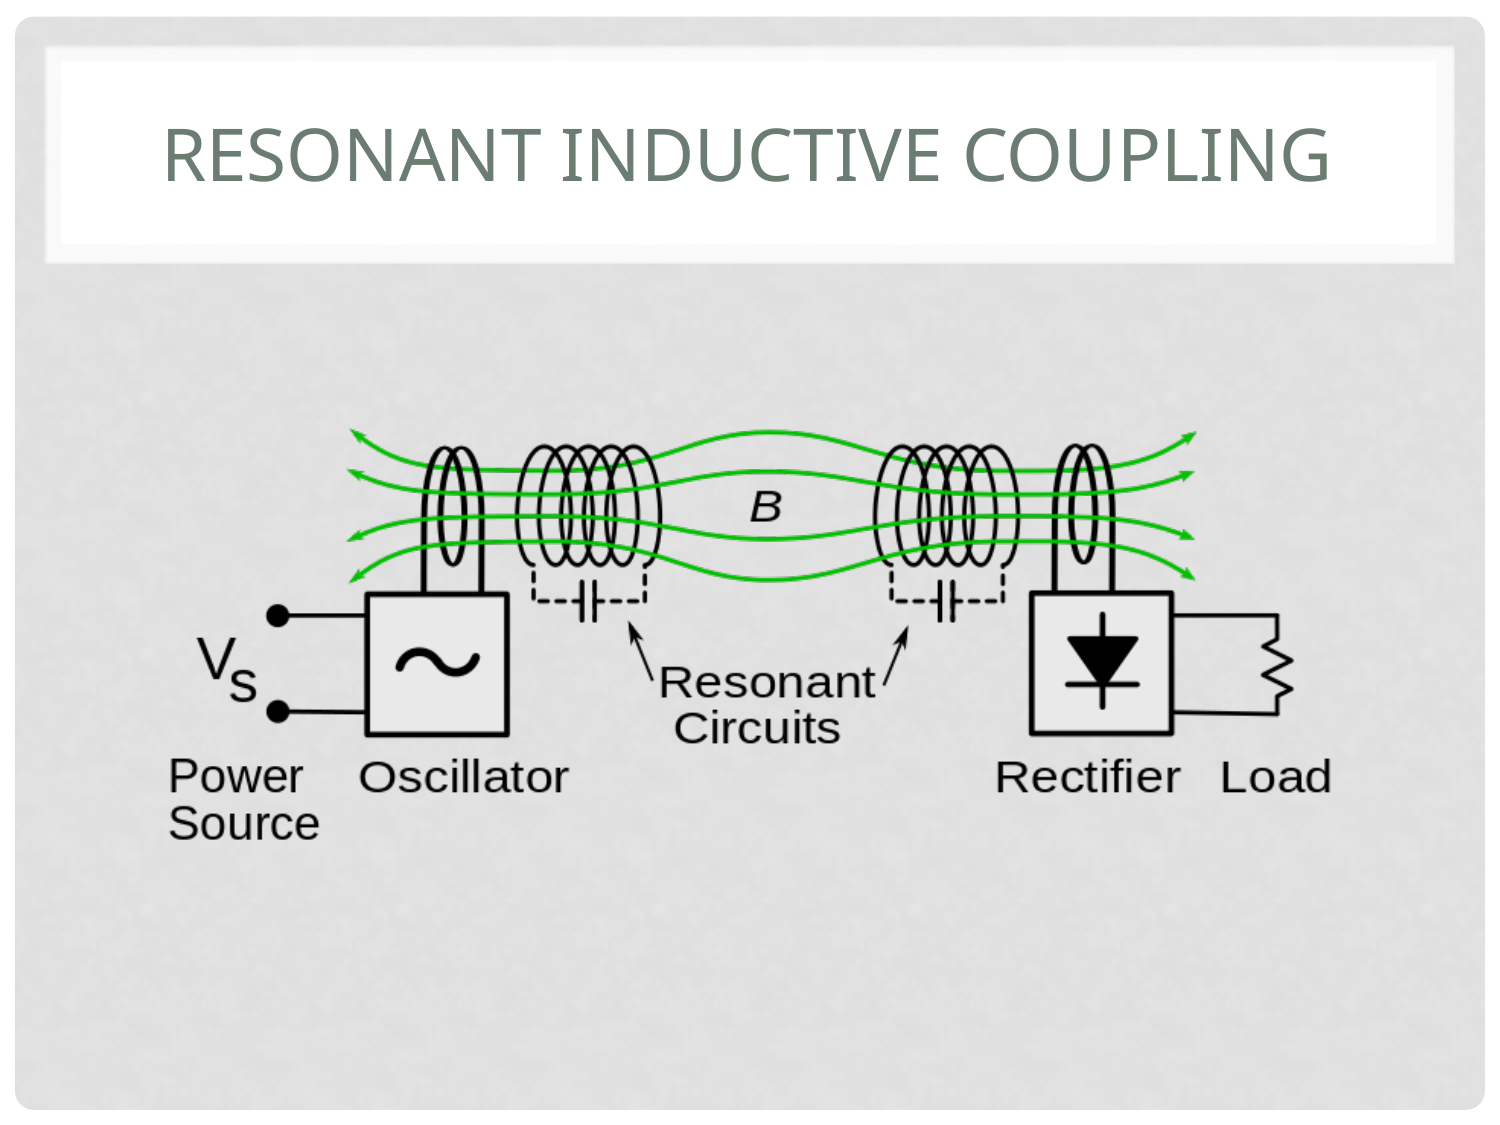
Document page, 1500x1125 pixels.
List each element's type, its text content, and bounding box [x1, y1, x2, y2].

title resonant inductive coupling [69, 66, 1425, 238]
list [141, 401, 1358, 869]
